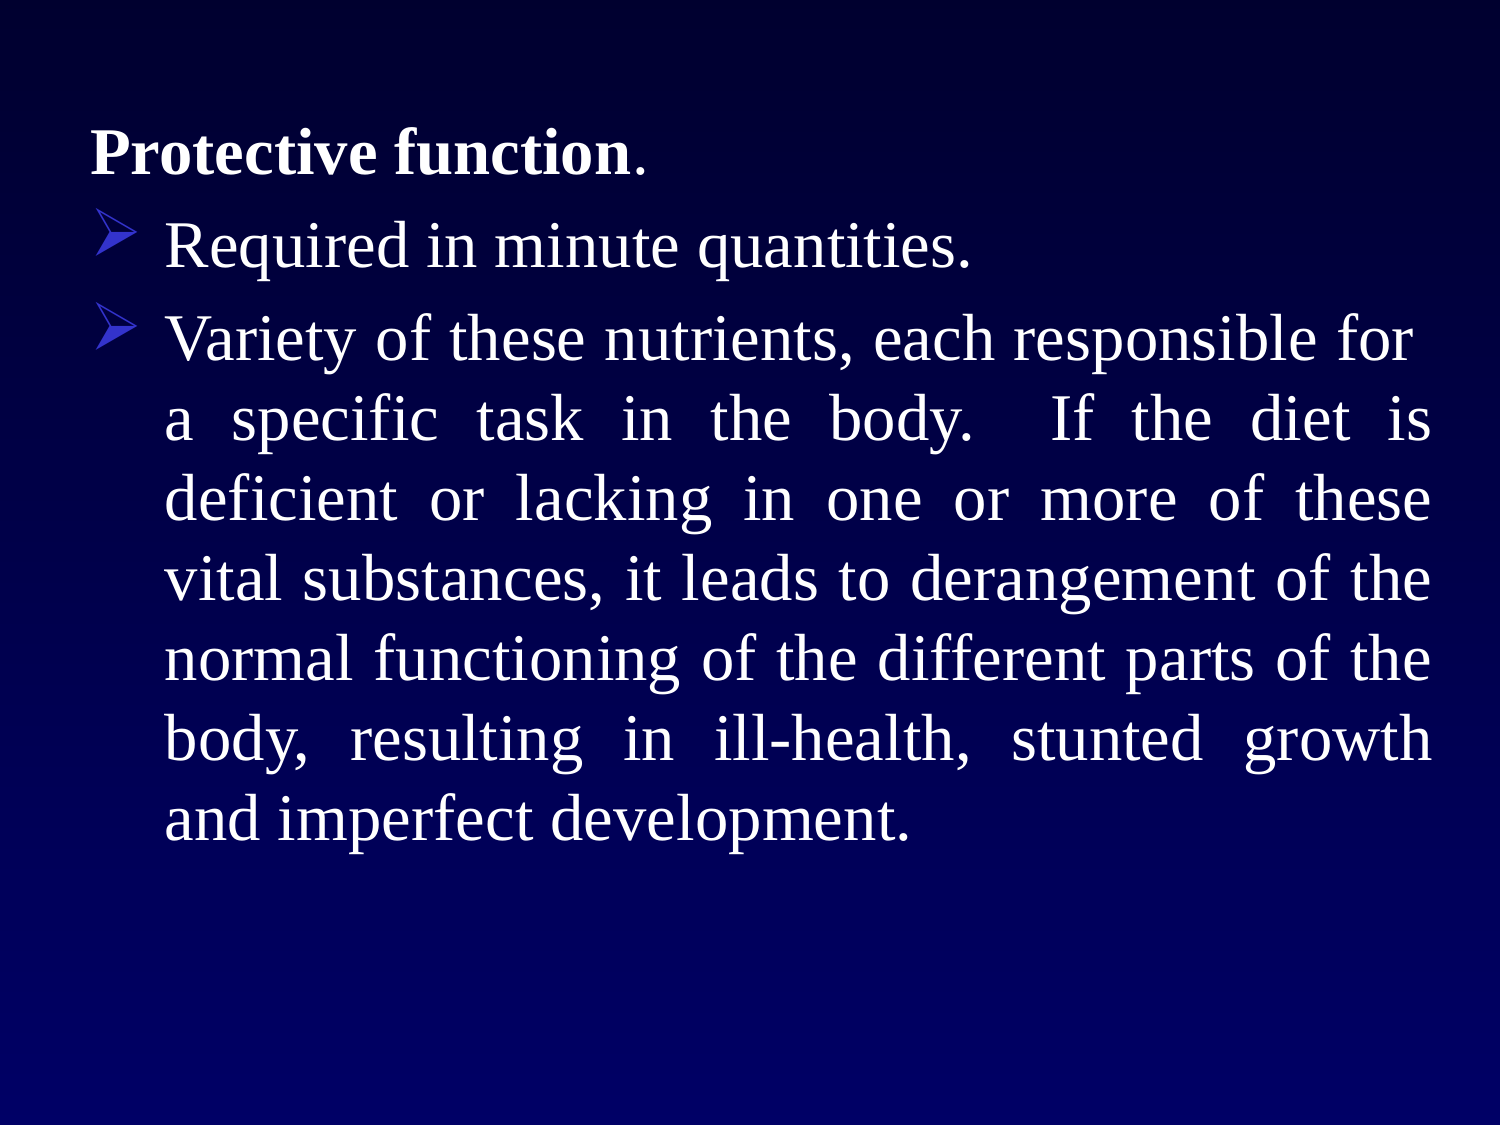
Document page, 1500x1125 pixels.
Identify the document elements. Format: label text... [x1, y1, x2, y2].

subtitle Protective function. Required in minute quantities. Variety of these nutrients, each responsible for a specific task in the body. If the diet is deficient or lacking in one or more of these vital substances, it leads to derangement of the normal functioning of the different parts of the body, resulting in ill-health, stunted growth and imperfect development. [74, 99, 1451, 913]
